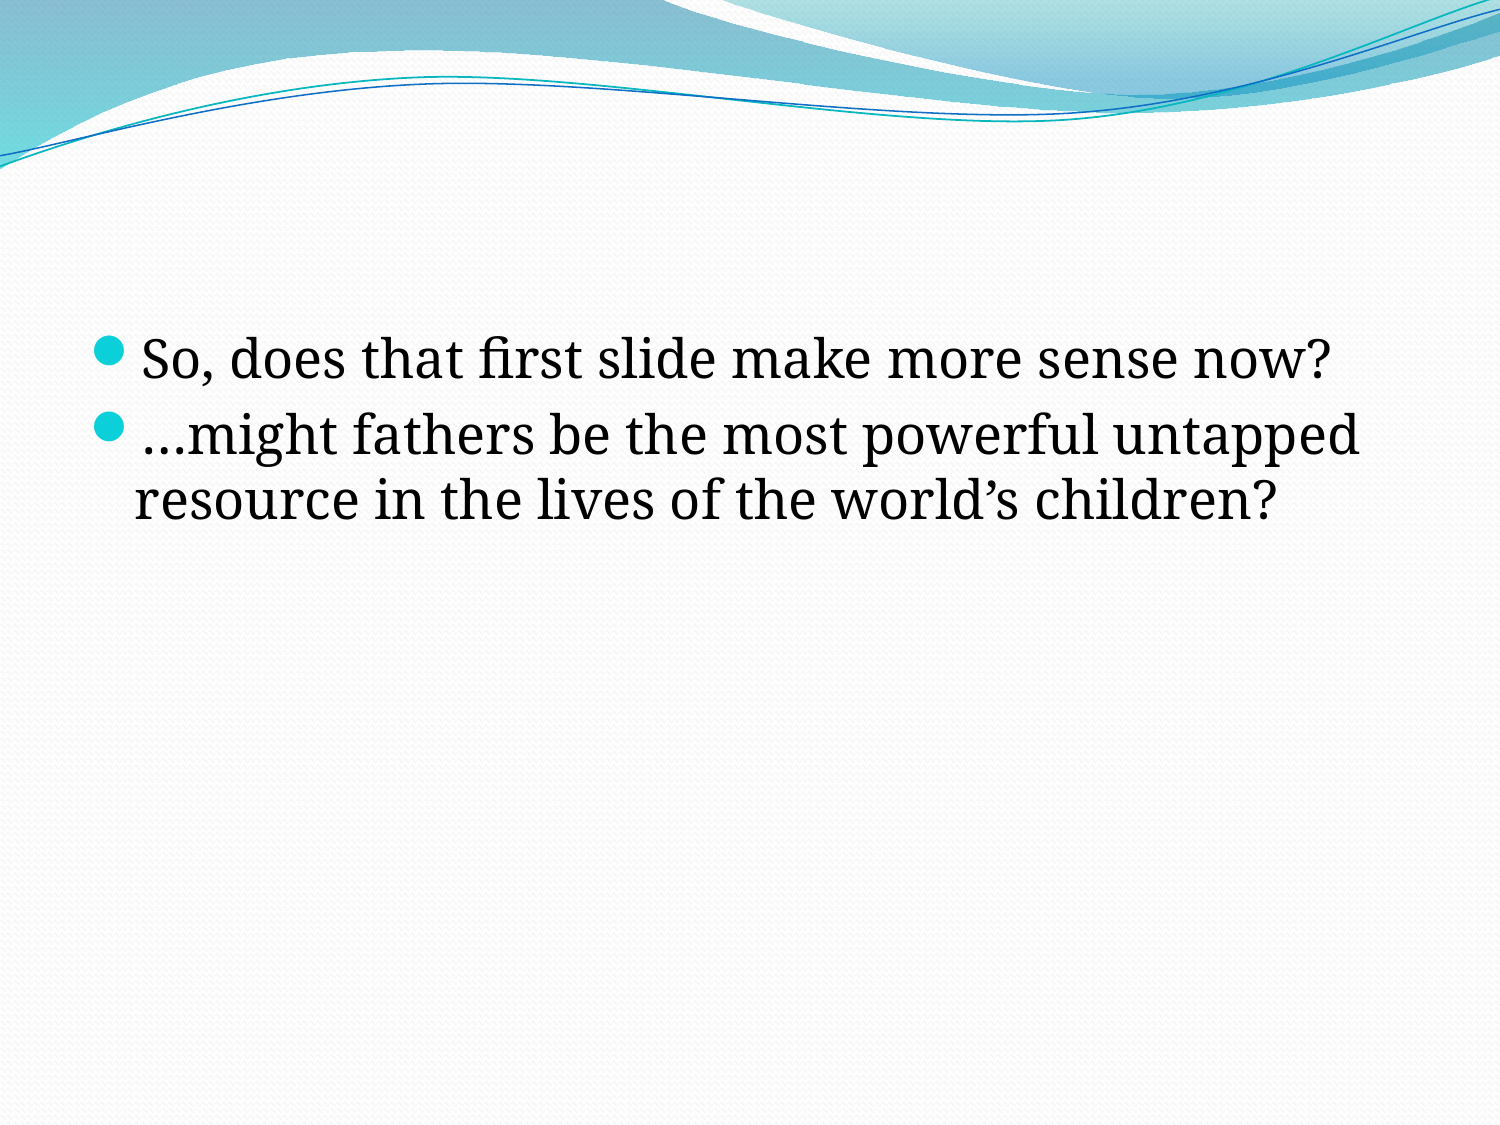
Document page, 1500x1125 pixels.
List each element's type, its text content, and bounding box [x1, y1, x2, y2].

list So, does that first slide make more sense now? …might fathers be the most powerful untapped resource in the lives of the world’s children? [75, 317, 1425, 1038]
